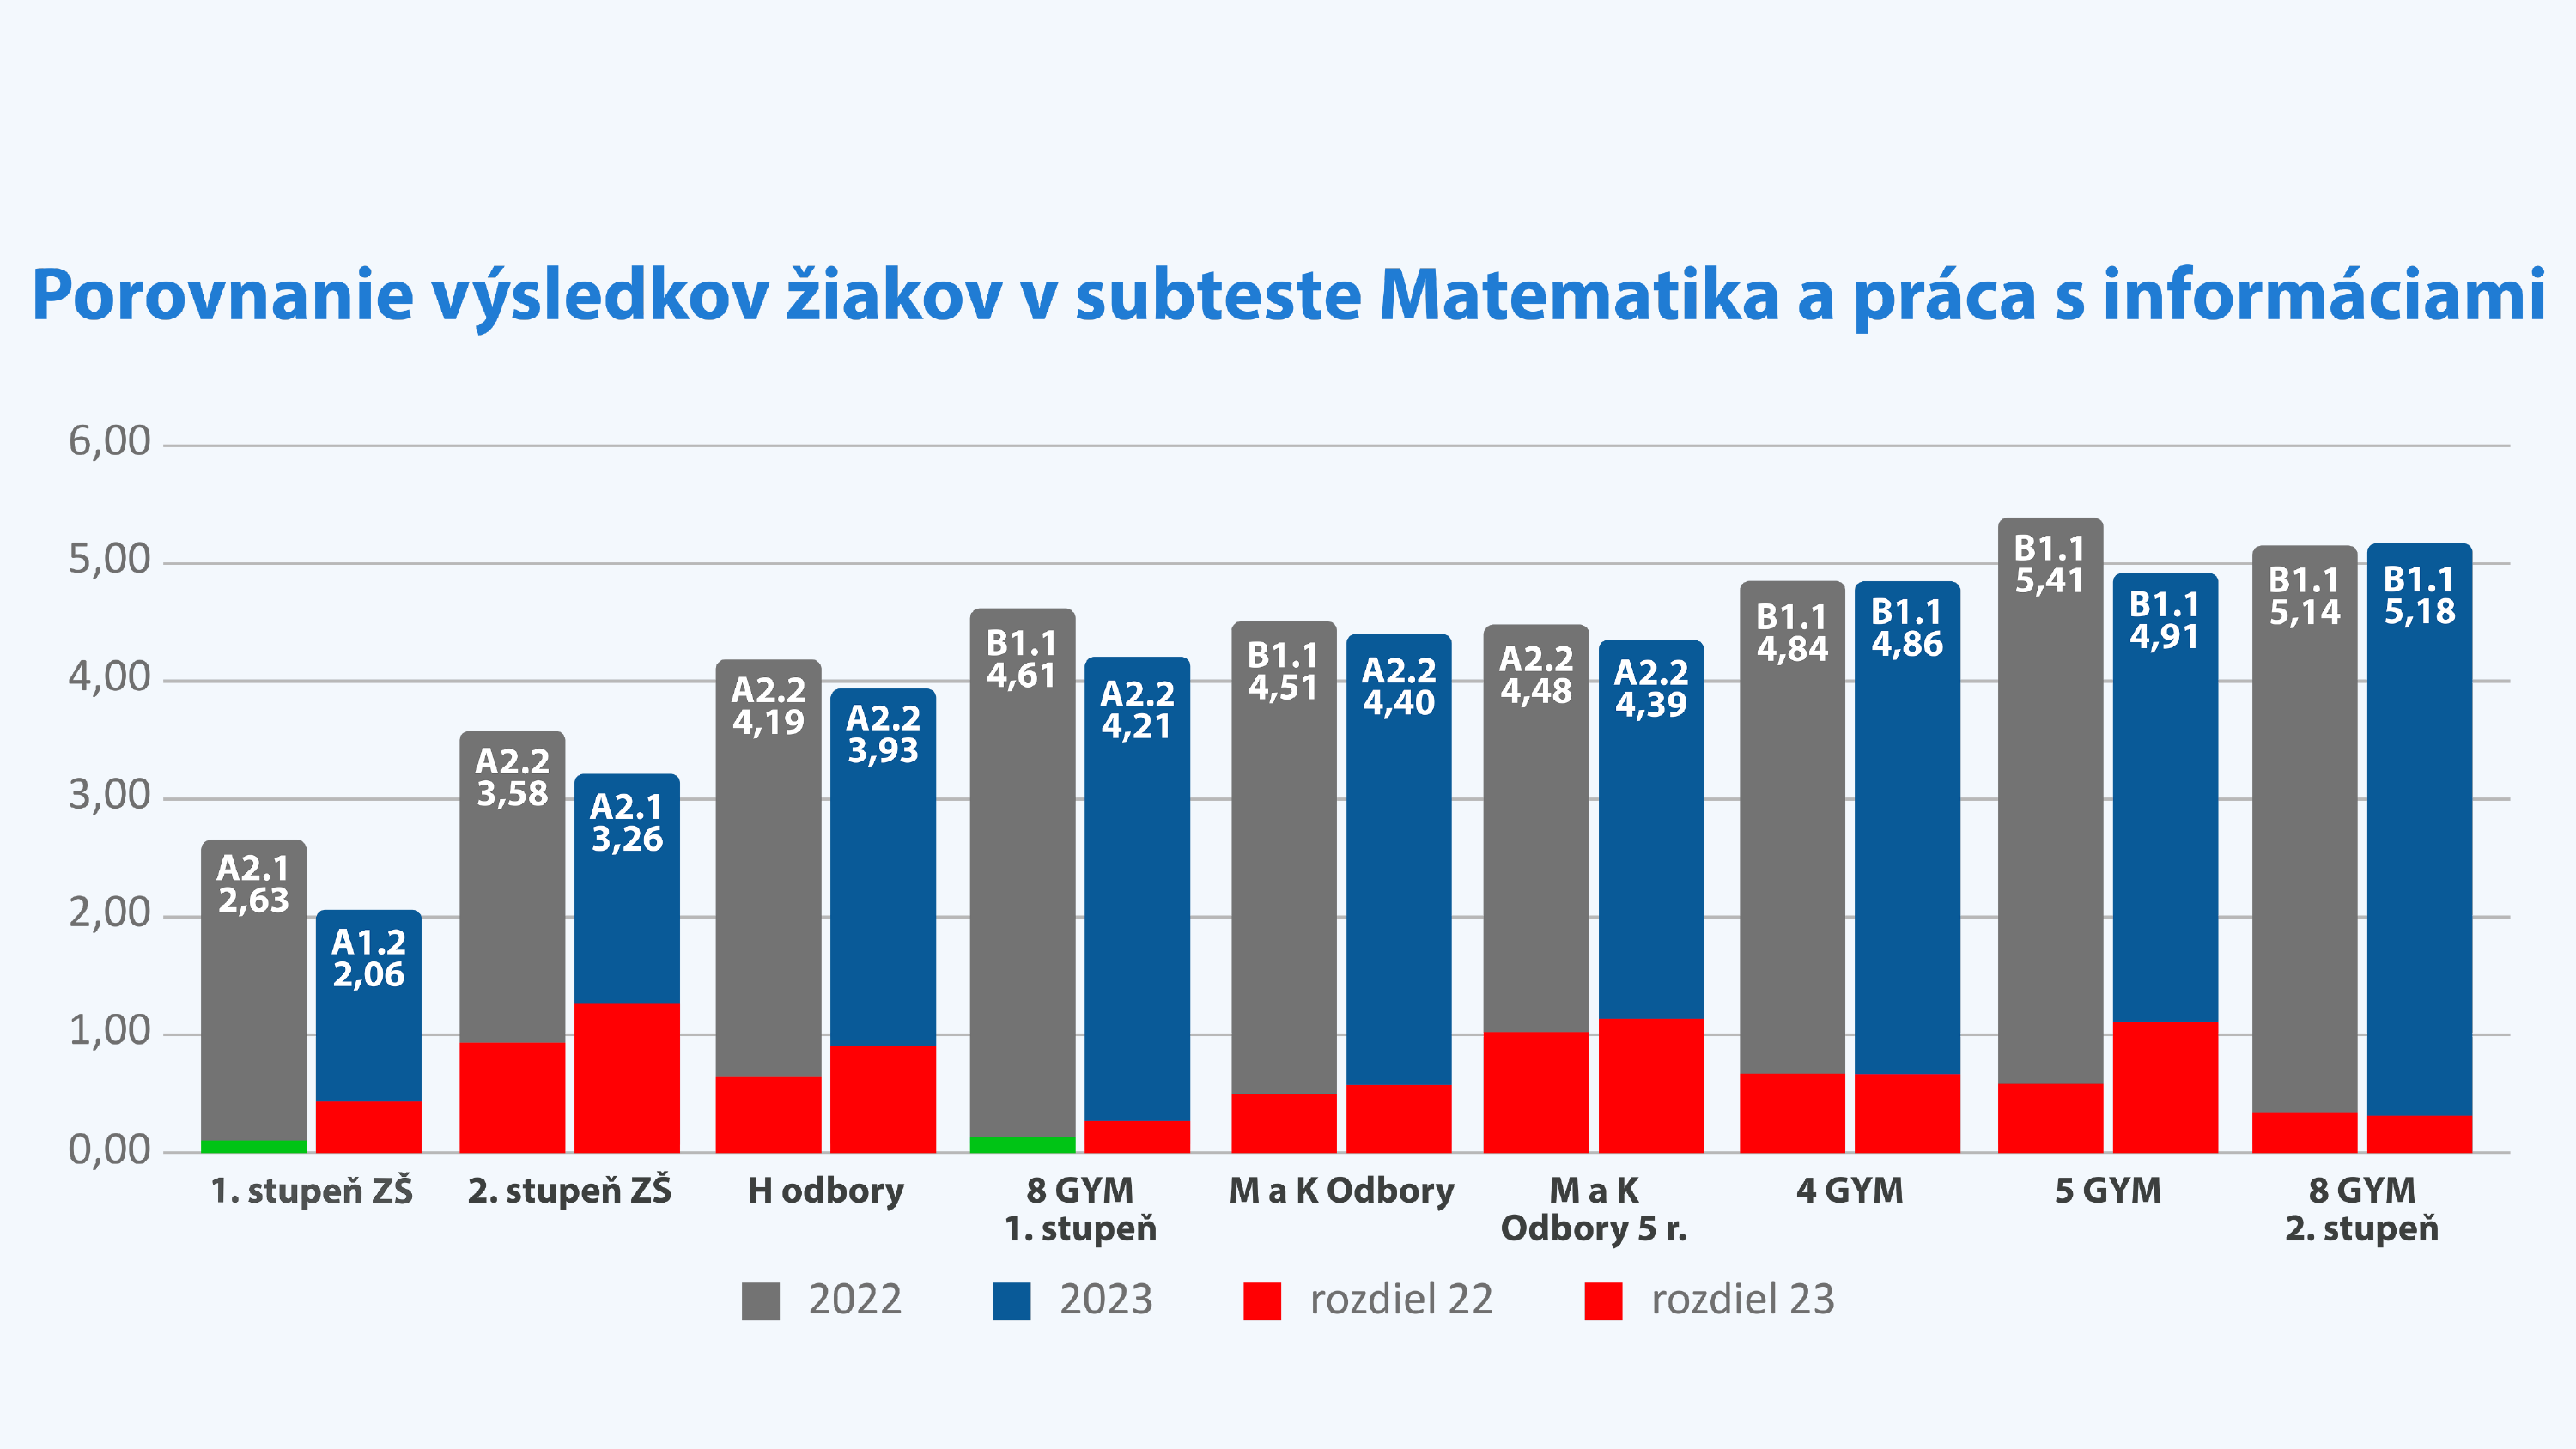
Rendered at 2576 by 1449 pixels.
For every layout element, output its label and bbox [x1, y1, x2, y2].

picture [2, 230, 2576, 1337]
